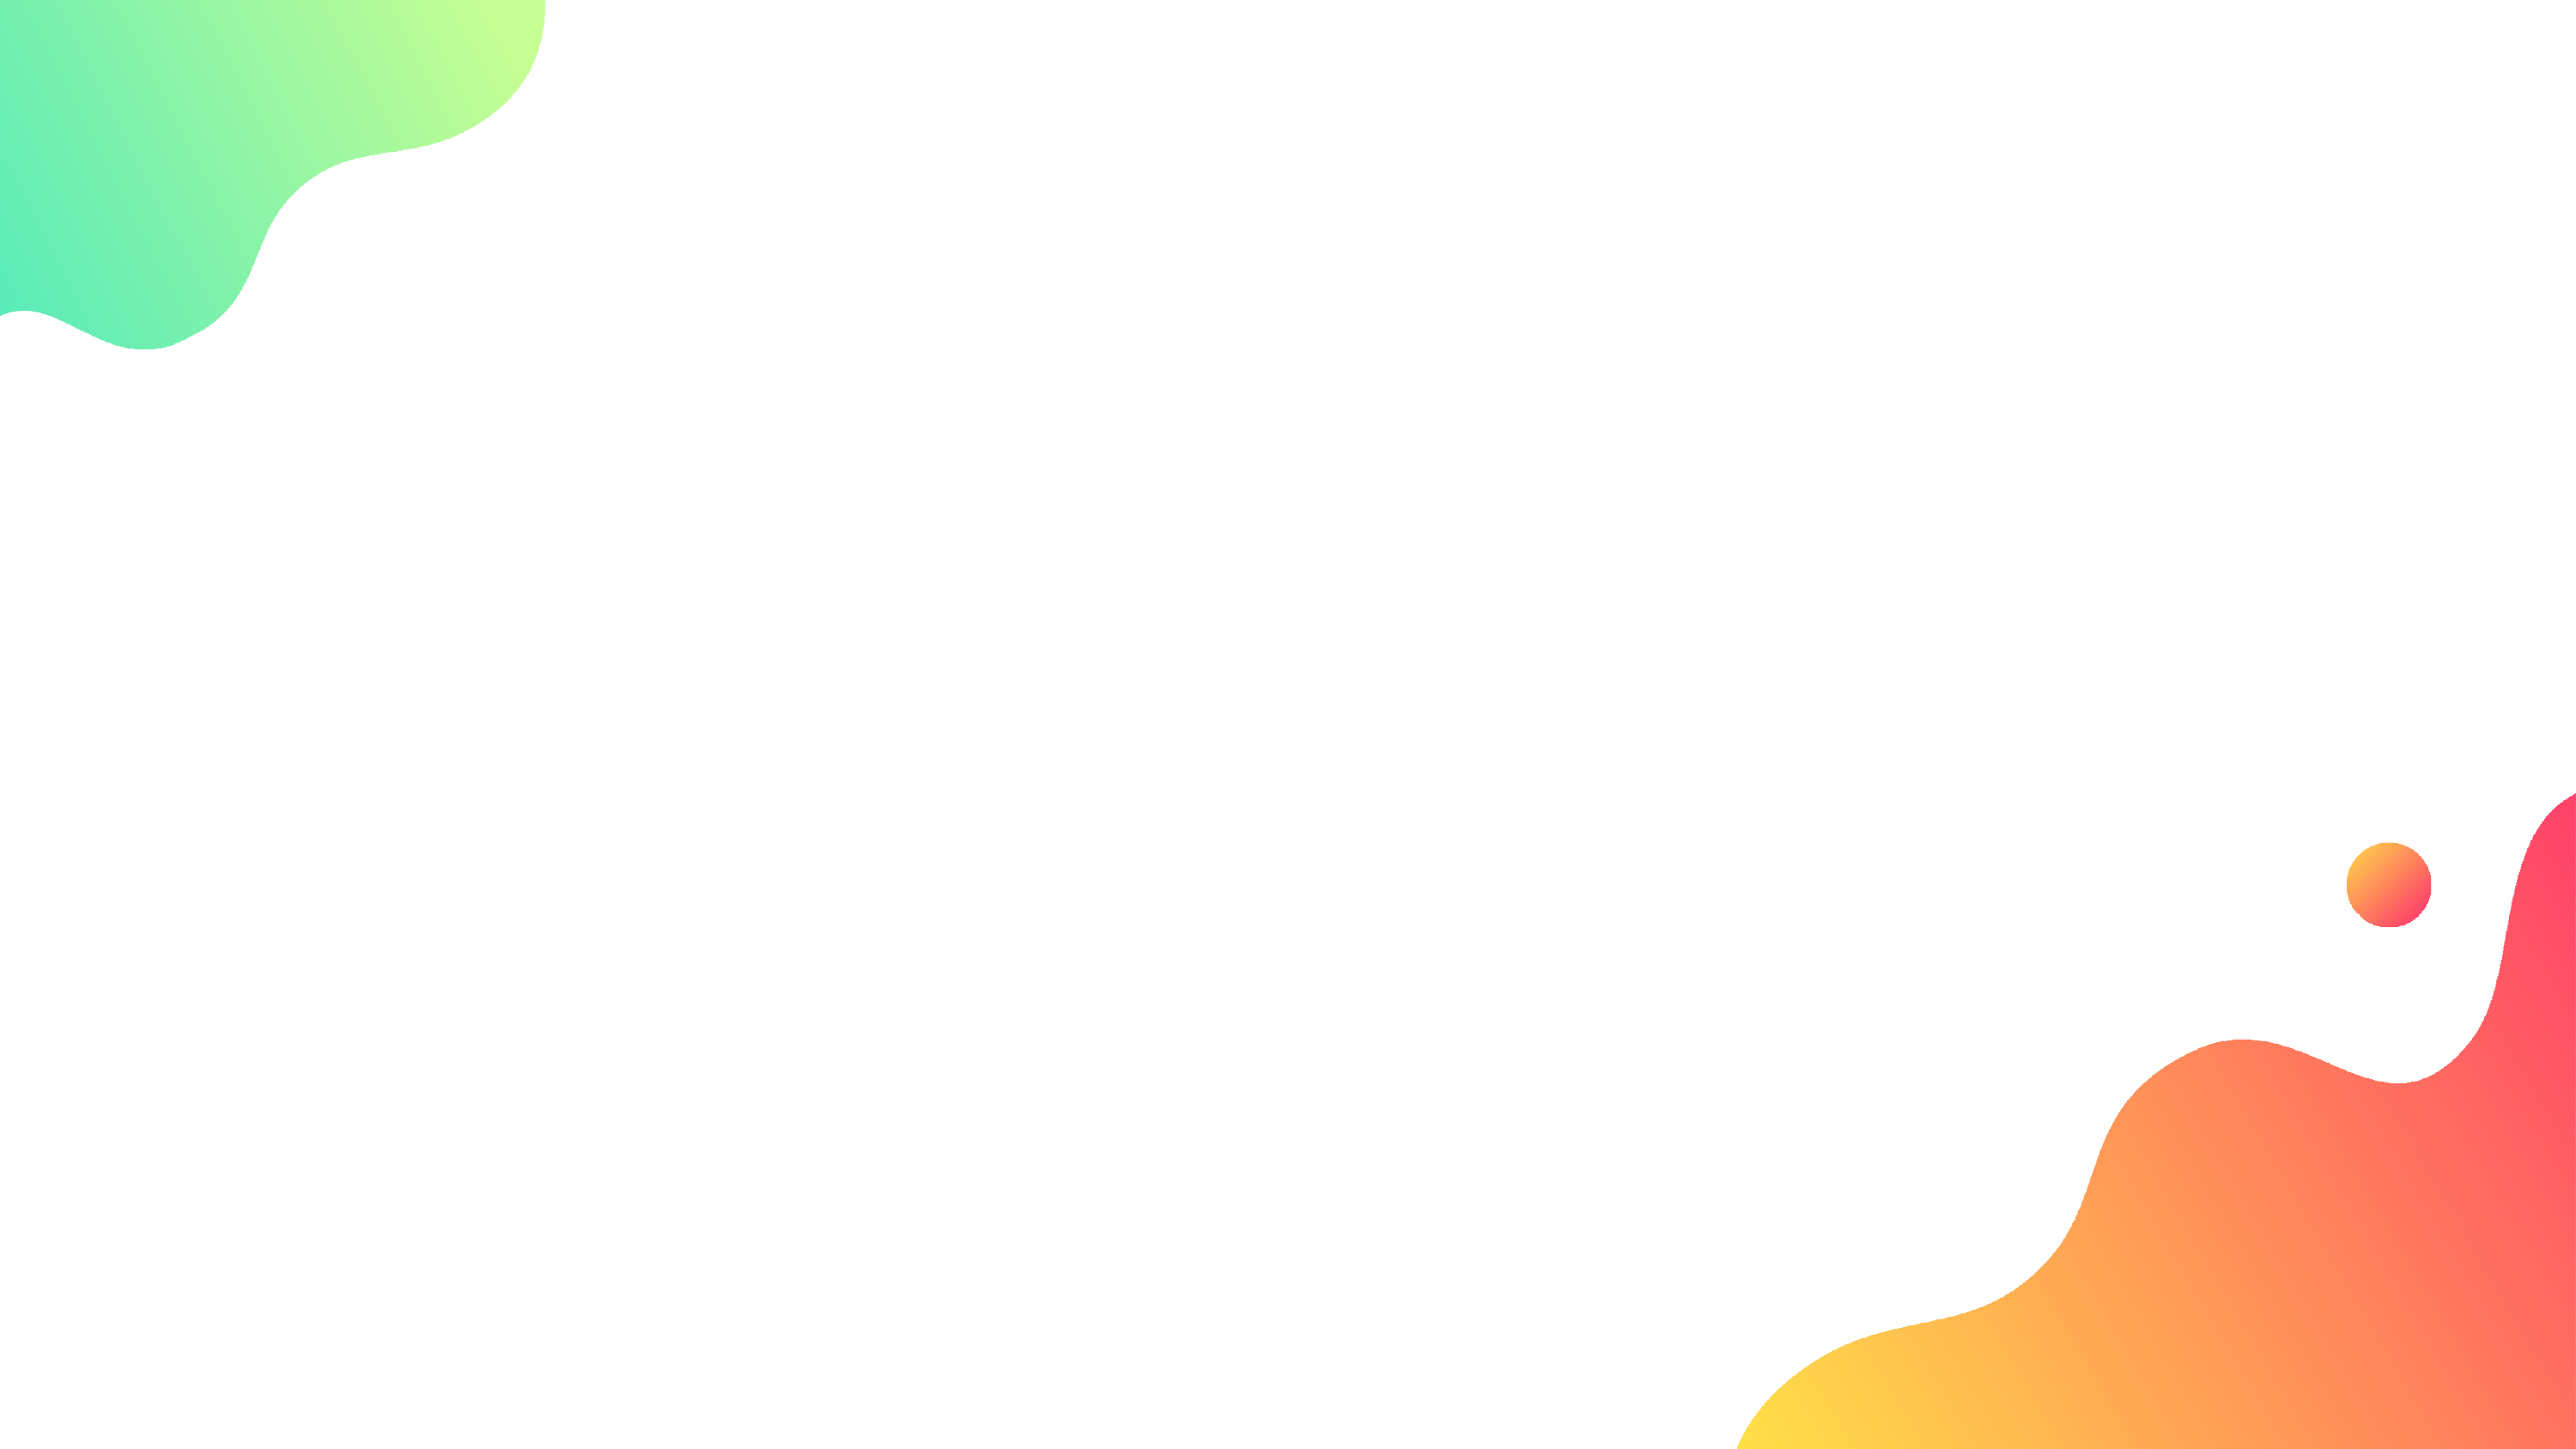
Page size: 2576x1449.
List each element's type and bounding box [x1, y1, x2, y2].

text_box [0, 0, 545, 349]
text_box [1736, 793, 2576, 1449]
